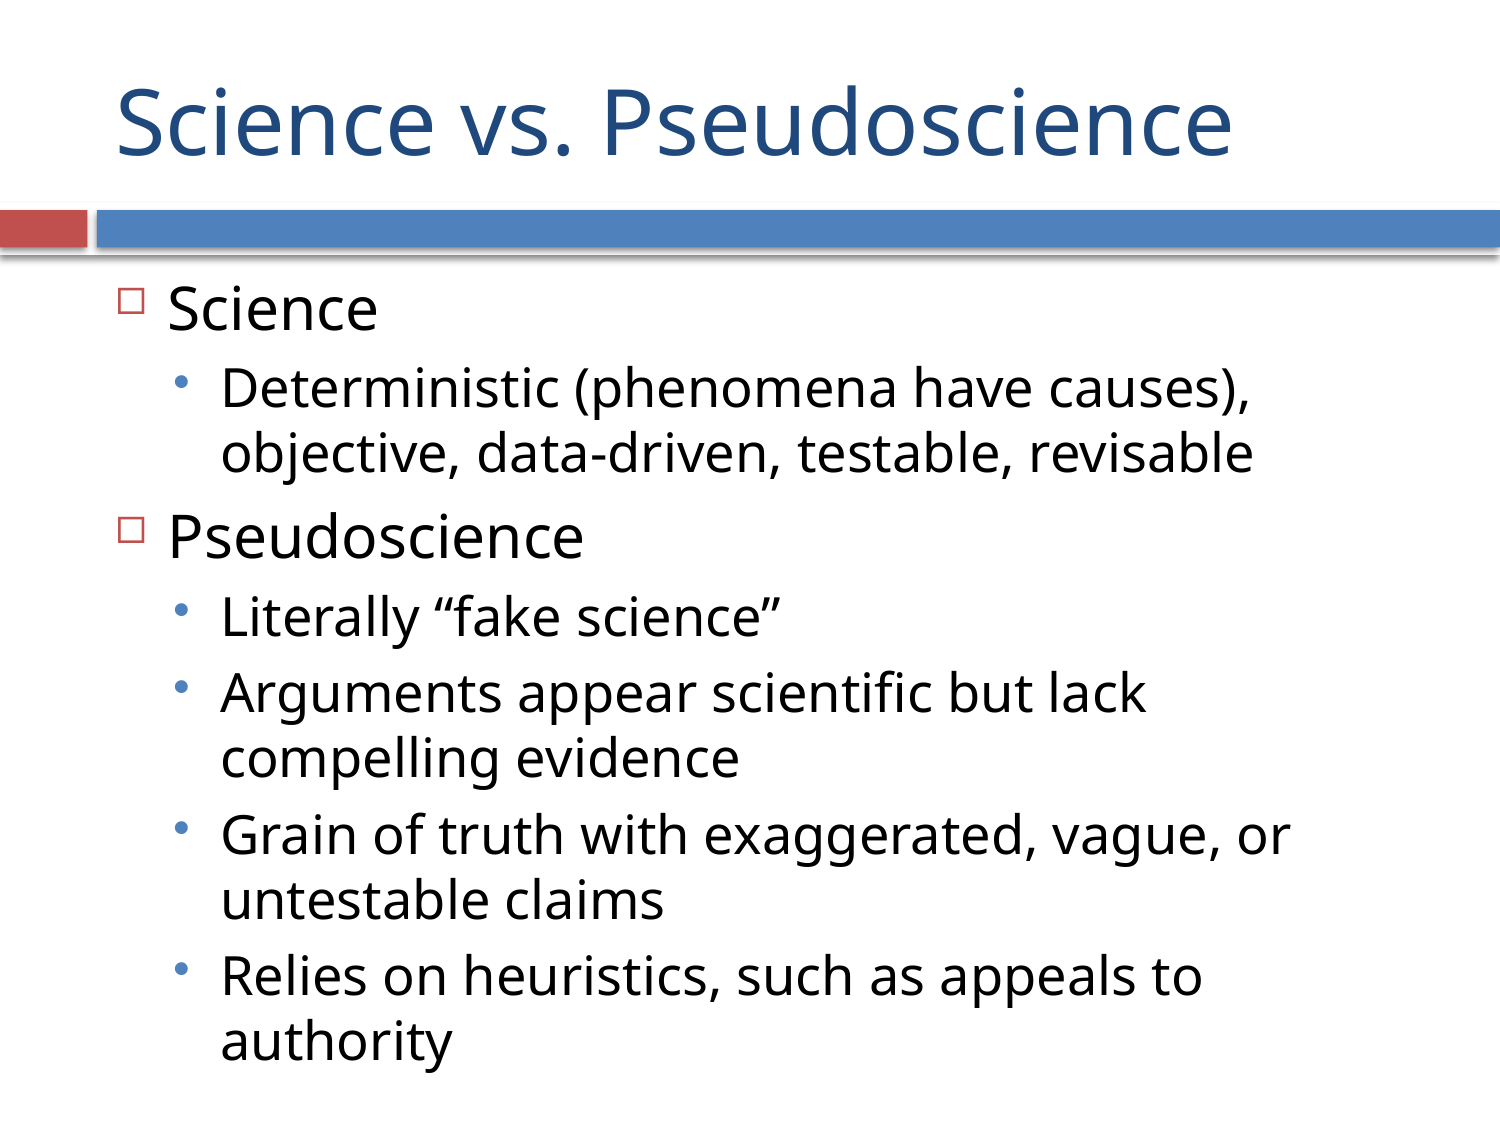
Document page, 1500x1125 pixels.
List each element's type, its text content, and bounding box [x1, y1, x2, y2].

title Science vs. Pseudoscience [100, 37, 1438, 200]
list Science Deterministic (phenomena have causes), objective, data-driven, testable, revisable Pseudoscience Literally “fake science” Arguments appear scientific but lack compelling evidence Grain of truth with exaggerated, vague, or untestable claims Relies on heuristics, such as appeals to authority [100, 262, 1438, 1075]
